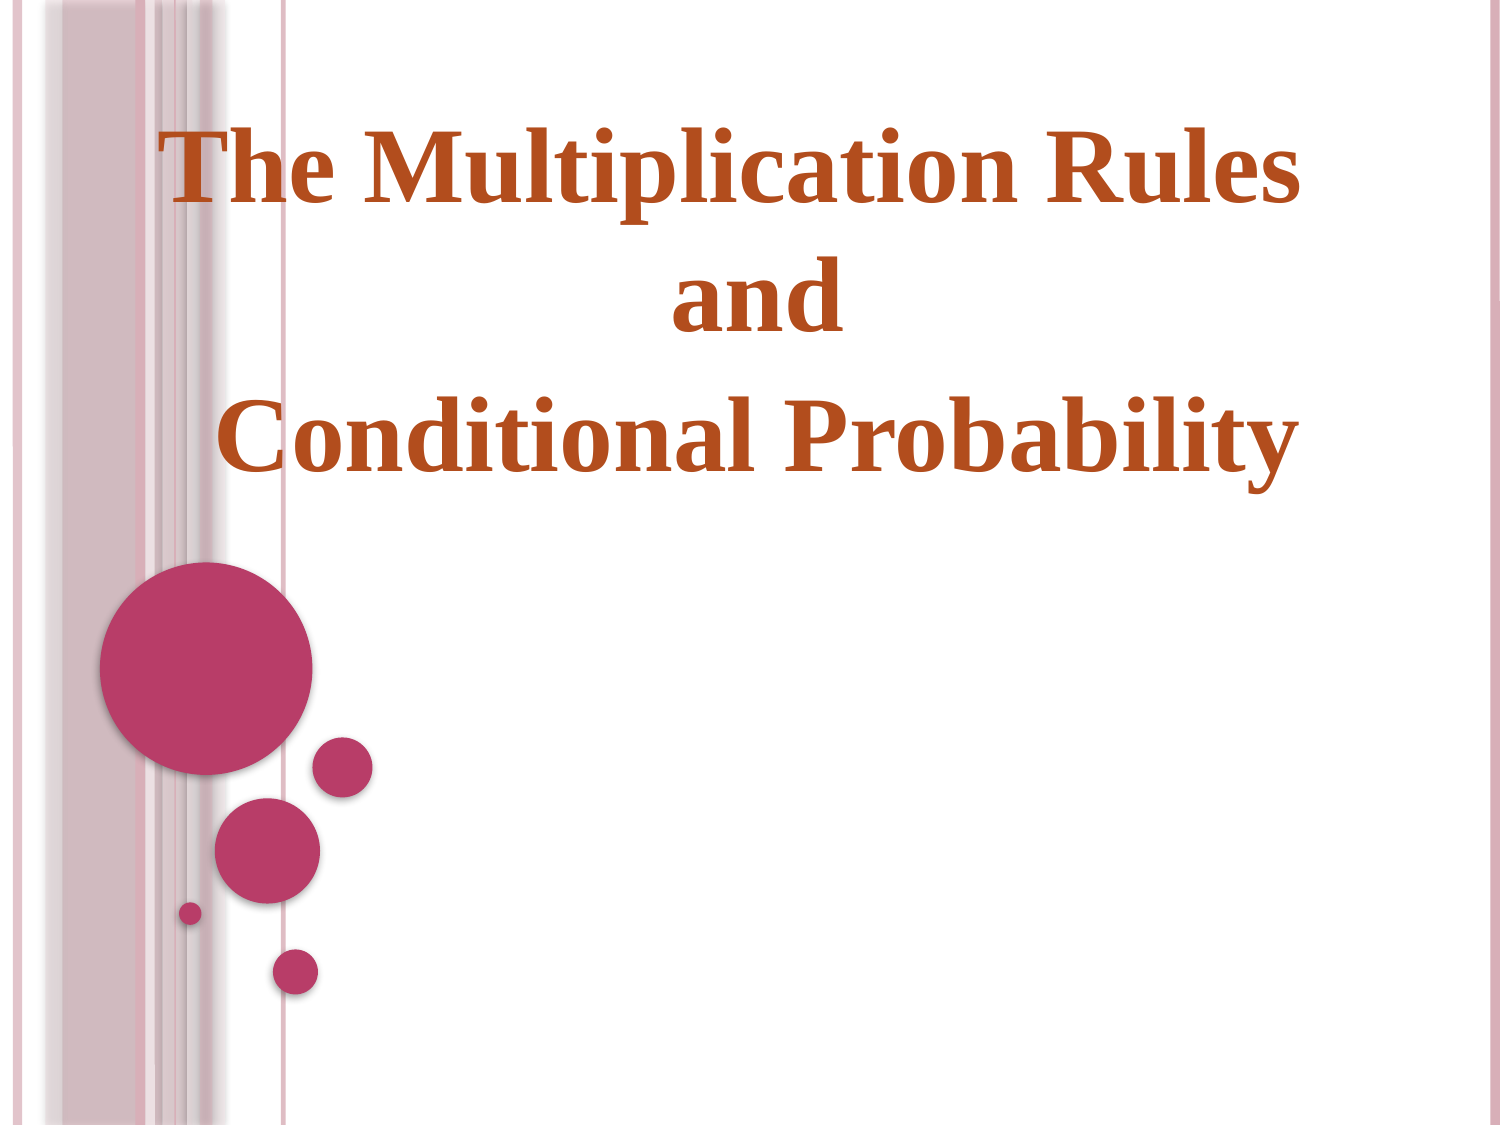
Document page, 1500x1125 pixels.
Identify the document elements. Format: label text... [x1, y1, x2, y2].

subtitle The Multiplication Rules and Conditional Probability [62, 87, 1425, 500]
